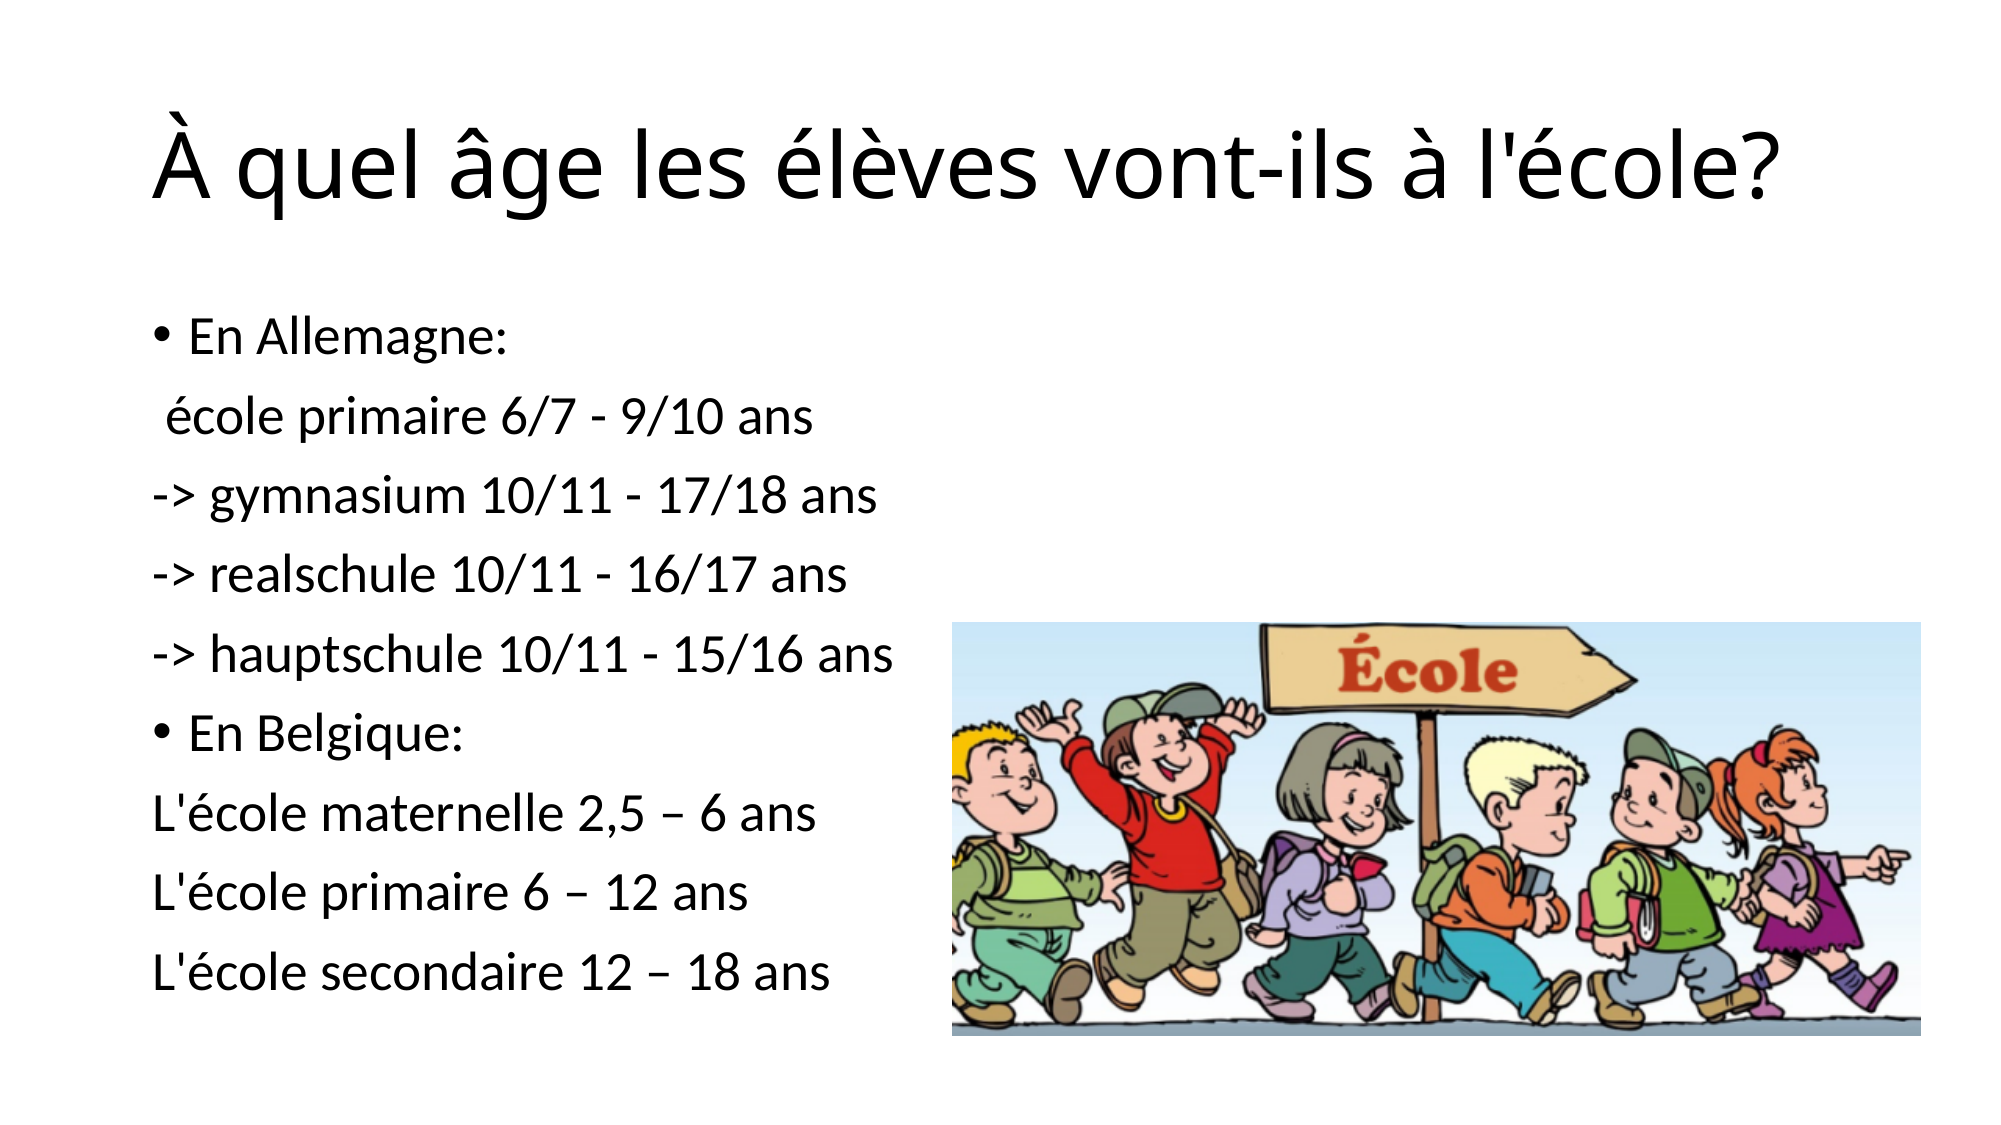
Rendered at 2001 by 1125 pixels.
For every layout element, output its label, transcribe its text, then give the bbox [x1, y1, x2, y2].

list En Allemagne: école primaire 6/7 - 9/10 ans -> gymnasium 10/11 - 17/18 ans -> realschule 10/11 - 16/17 ans -> hauptschule 10/11 - 15/16 ans En Belgique: L'école maternelle 2,5 – 6 ans L'école primaire 6 – 12 ans L'école secondaire 12 – 18 ans [137, 299, 1863, 1014]
picture [952, 622, 1921, 1036]
title À quel âge les élèves vont-ils à l'école? [137, 59, 1863, 278]
